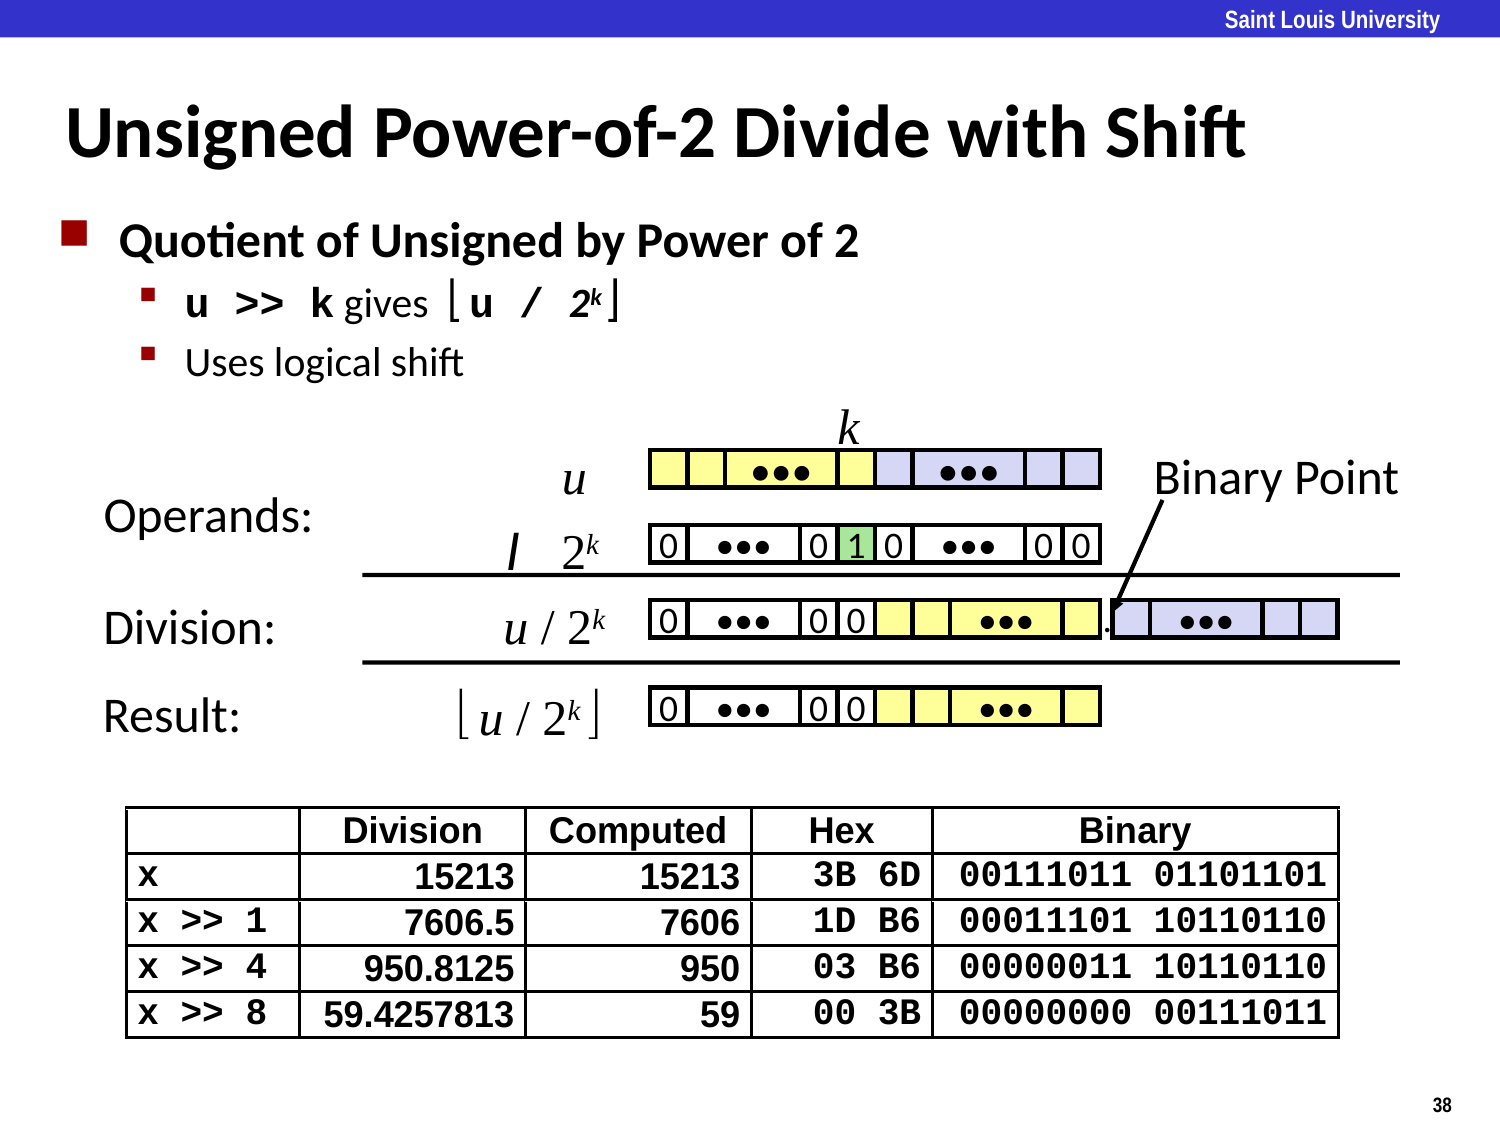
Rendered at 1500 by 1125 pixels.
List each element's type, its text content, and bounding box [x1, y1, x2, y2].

text_box . [1087, 587, 1128, 648]
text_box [124, 806, 1386, 1076]
text_box 0 [650, 600, 688, 638]
text_box [650, 450, 687, 488]
text_box u / 2k [488, 587, 620, 662]
text_box u [547, 437, 602, 512]
text_box 0 [800, 600, 837, 638]
text_box [875, 600, 912, 638]
text_box  u / 2k  [441, 678, 617, 753]
text_box 0 [800, 525, 837, 563]
text_box [912, 687, 950, 725]
text_box Division: [88, 587, 303, 663]
text_box [687, 450, 725, 488]
text_box ••• [687, 525, 800, 563]
text_box 0 [650, 687, 688, 725]
text_box Operands: [88, 474, 329, 550]
text_box [838, 463, 869, 488]
text_box 0 [1025, 525, 1062, 563]
text_box ••• [688, 687, 800, 725]
text_box 0 [650, 525, 687, 563]
text_box 0 [875, 525, 912, 563]
text_box [1063, 600, 1087, 638]
text_box ••• [688, 600, 800, 638]
text_box 0 [837, 600, 875, 638]
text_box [874, 449, 1101, 488]
text_box [912, 600, 950, 638]
text_box k [822, 387, 875, 463]
text_box ••• [950, 687, 1063, 725]
text_box Result: [88, 674, 257, 750]
text_box 1 [837, 525, 875, 563]
text_box 2k [546, 575, 614, 587]
text_box [1063, 687, 1100, 725]
text_box 0 [1062, 525, 1100, 563]
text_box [1112, 599, 1338, 638]
text_box / [493, 512, 535, 587]
title Unsigned Power-of-2 Divide with Shift [49, 80, 1426, 176]
text_box Binary Point [1138, 437, 1415, 513]
text_box [875, 687, 912, 725]
text_box ••• [950, 600, 1063, 638]
text_box ••• [912, 525, 1025, 563]
text_box 0 [800, 687, 837, 725]
list Quotient of Unsigned by Power of 2 u >> k gives  u / 2k  Uses logical shift [47, 199, 1411, 409]
text_box 2k [546, 512, 614, 574]
text_box 0 [837, 687, 875, 725]
text_box ••• [725, 450, 838, 488]
